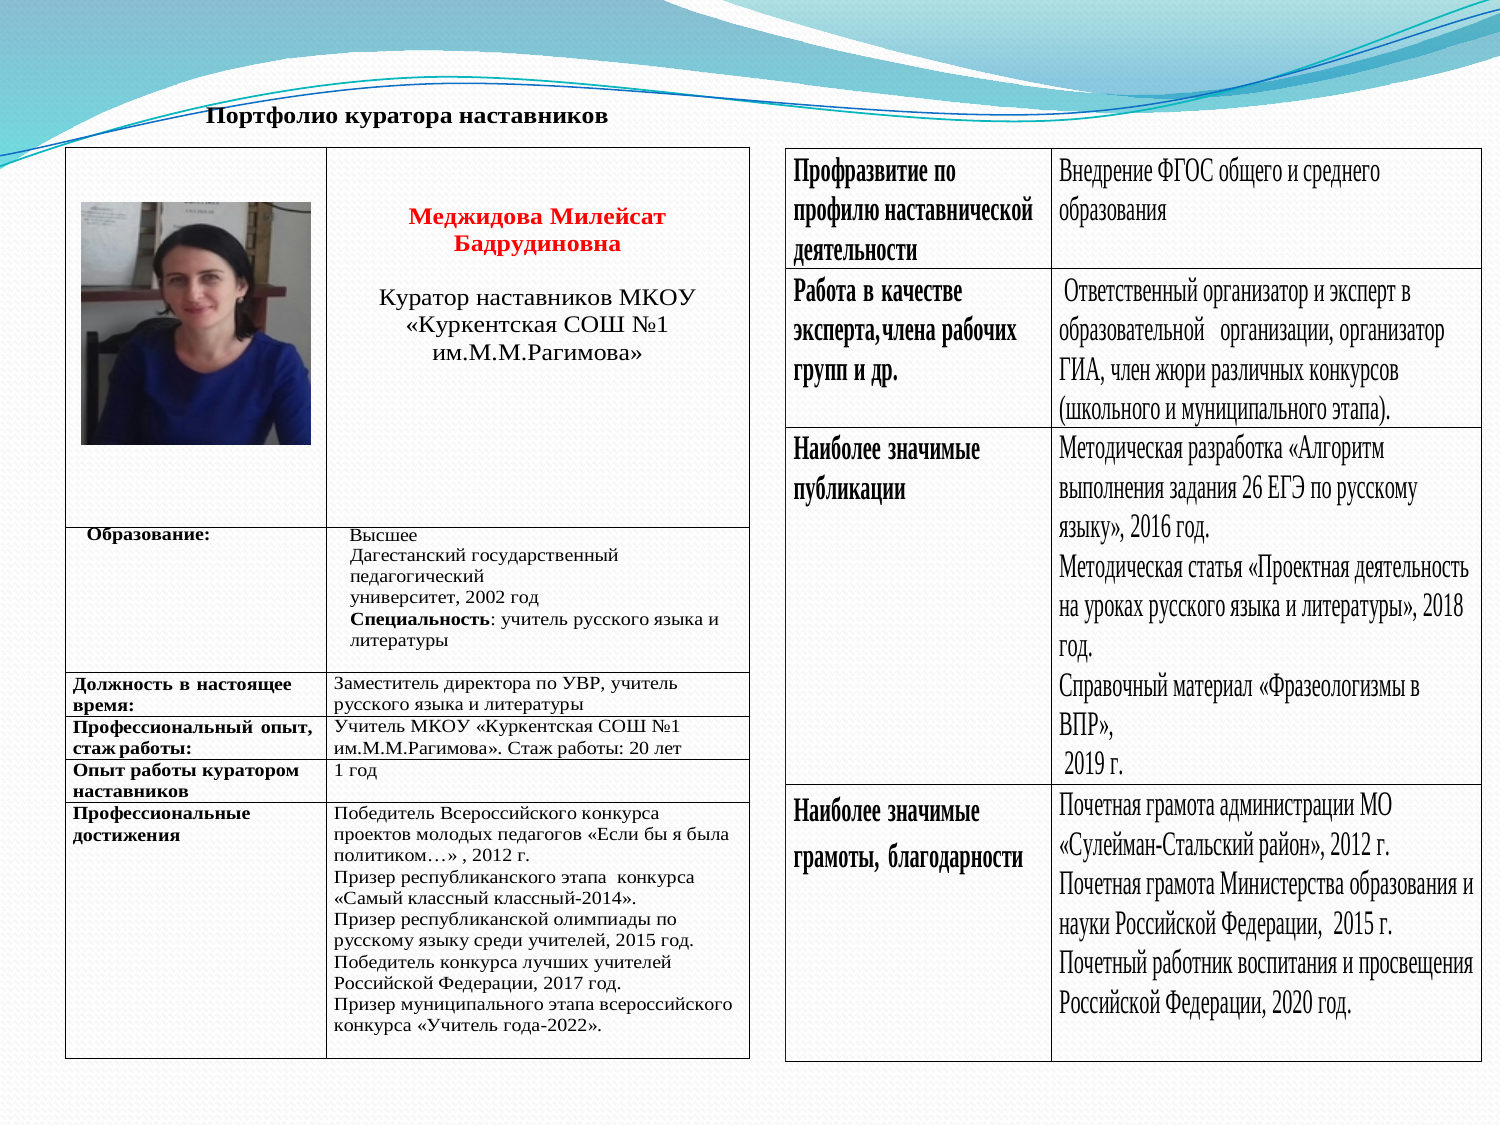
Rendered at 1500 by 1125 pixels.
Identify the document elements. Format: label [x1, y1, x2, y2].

picture [785, 147, 1483, 1125]
list [64, 101, 751, 1059]
